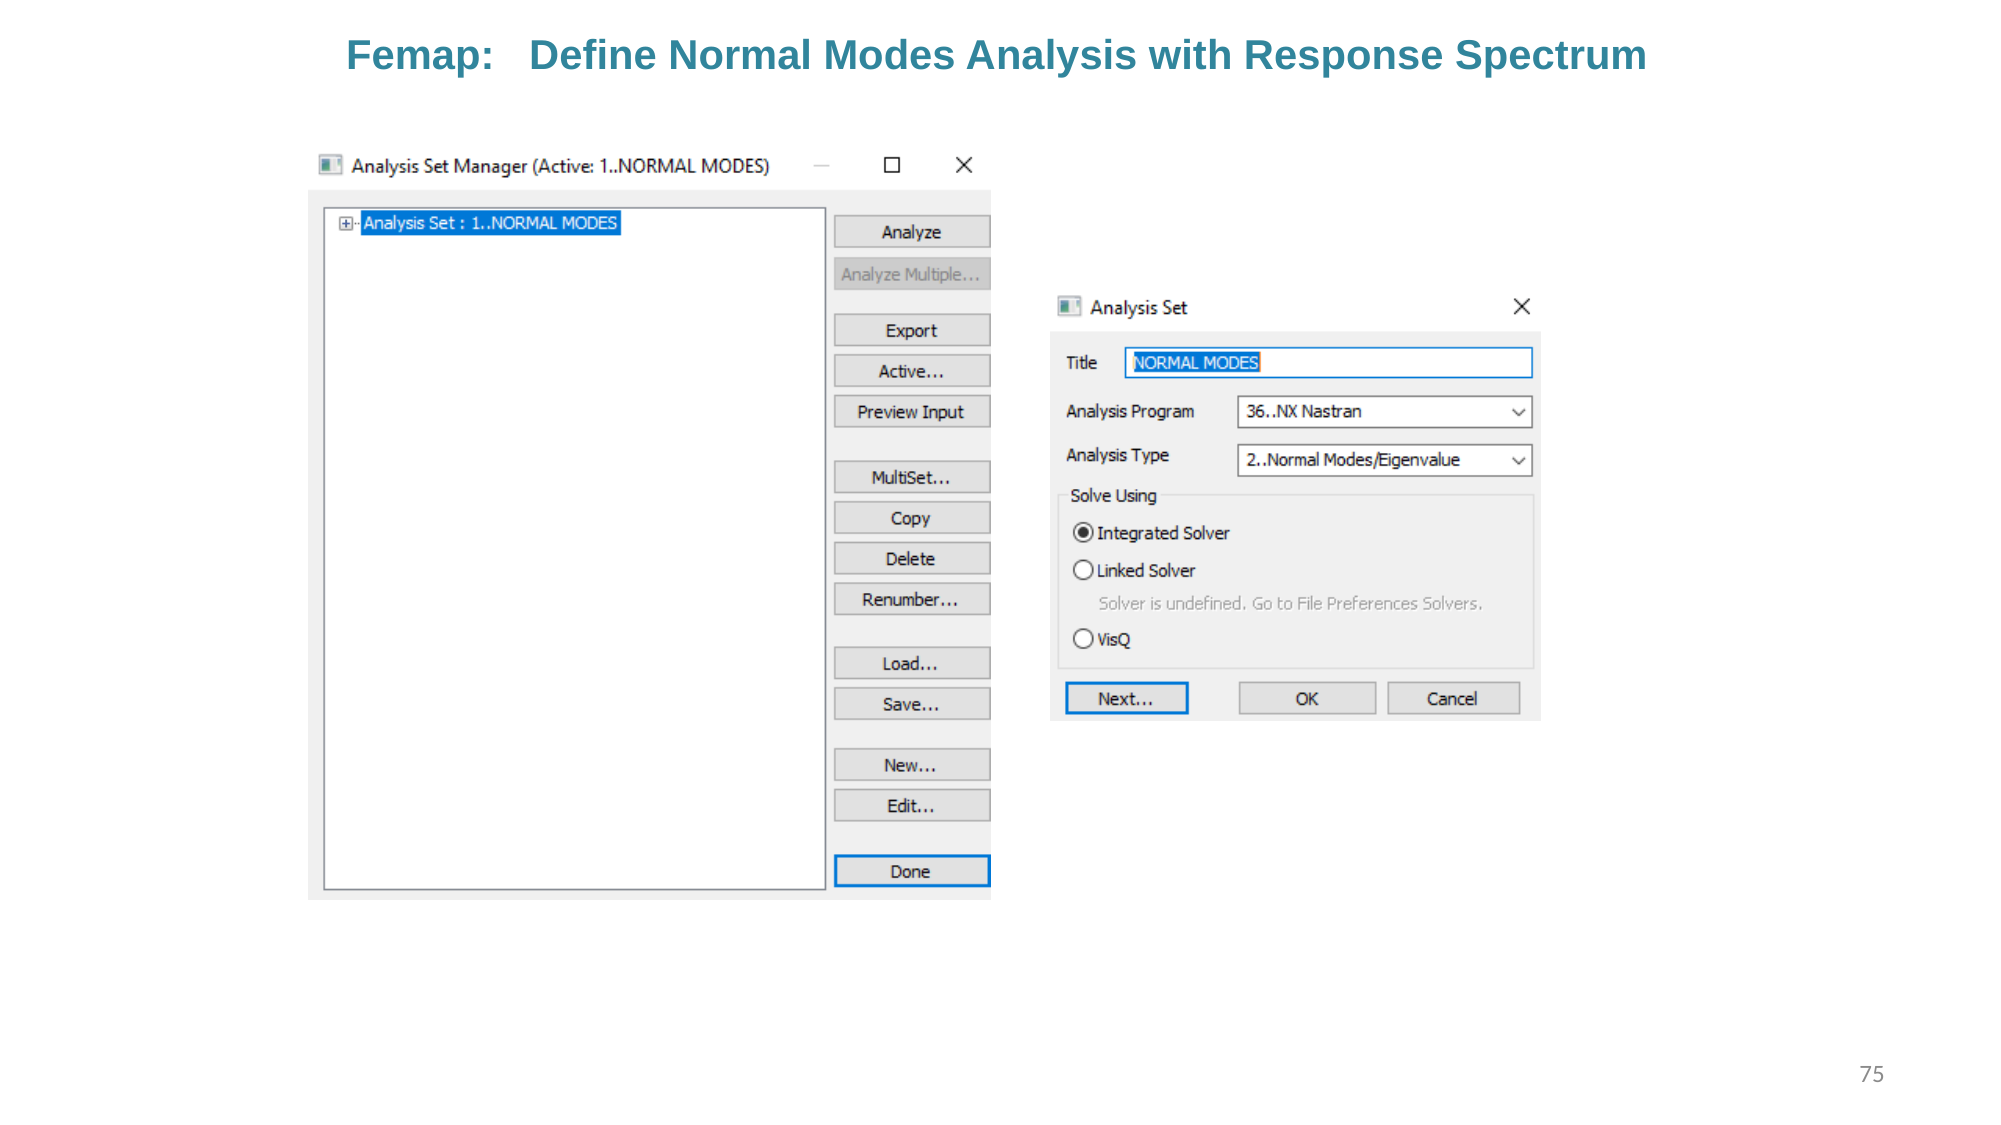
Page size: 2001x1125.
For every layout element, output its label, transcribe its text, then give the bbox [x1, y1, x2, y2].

slide_number 75 [1433, 1042, 1900, 1103]
picture [308, 148, 991, 901]
text_box Femap: Define Normal Modes Analysis with Response Spectrum [331, 20, 1675, 86]
picture [1049, 291, 1541, 722]
